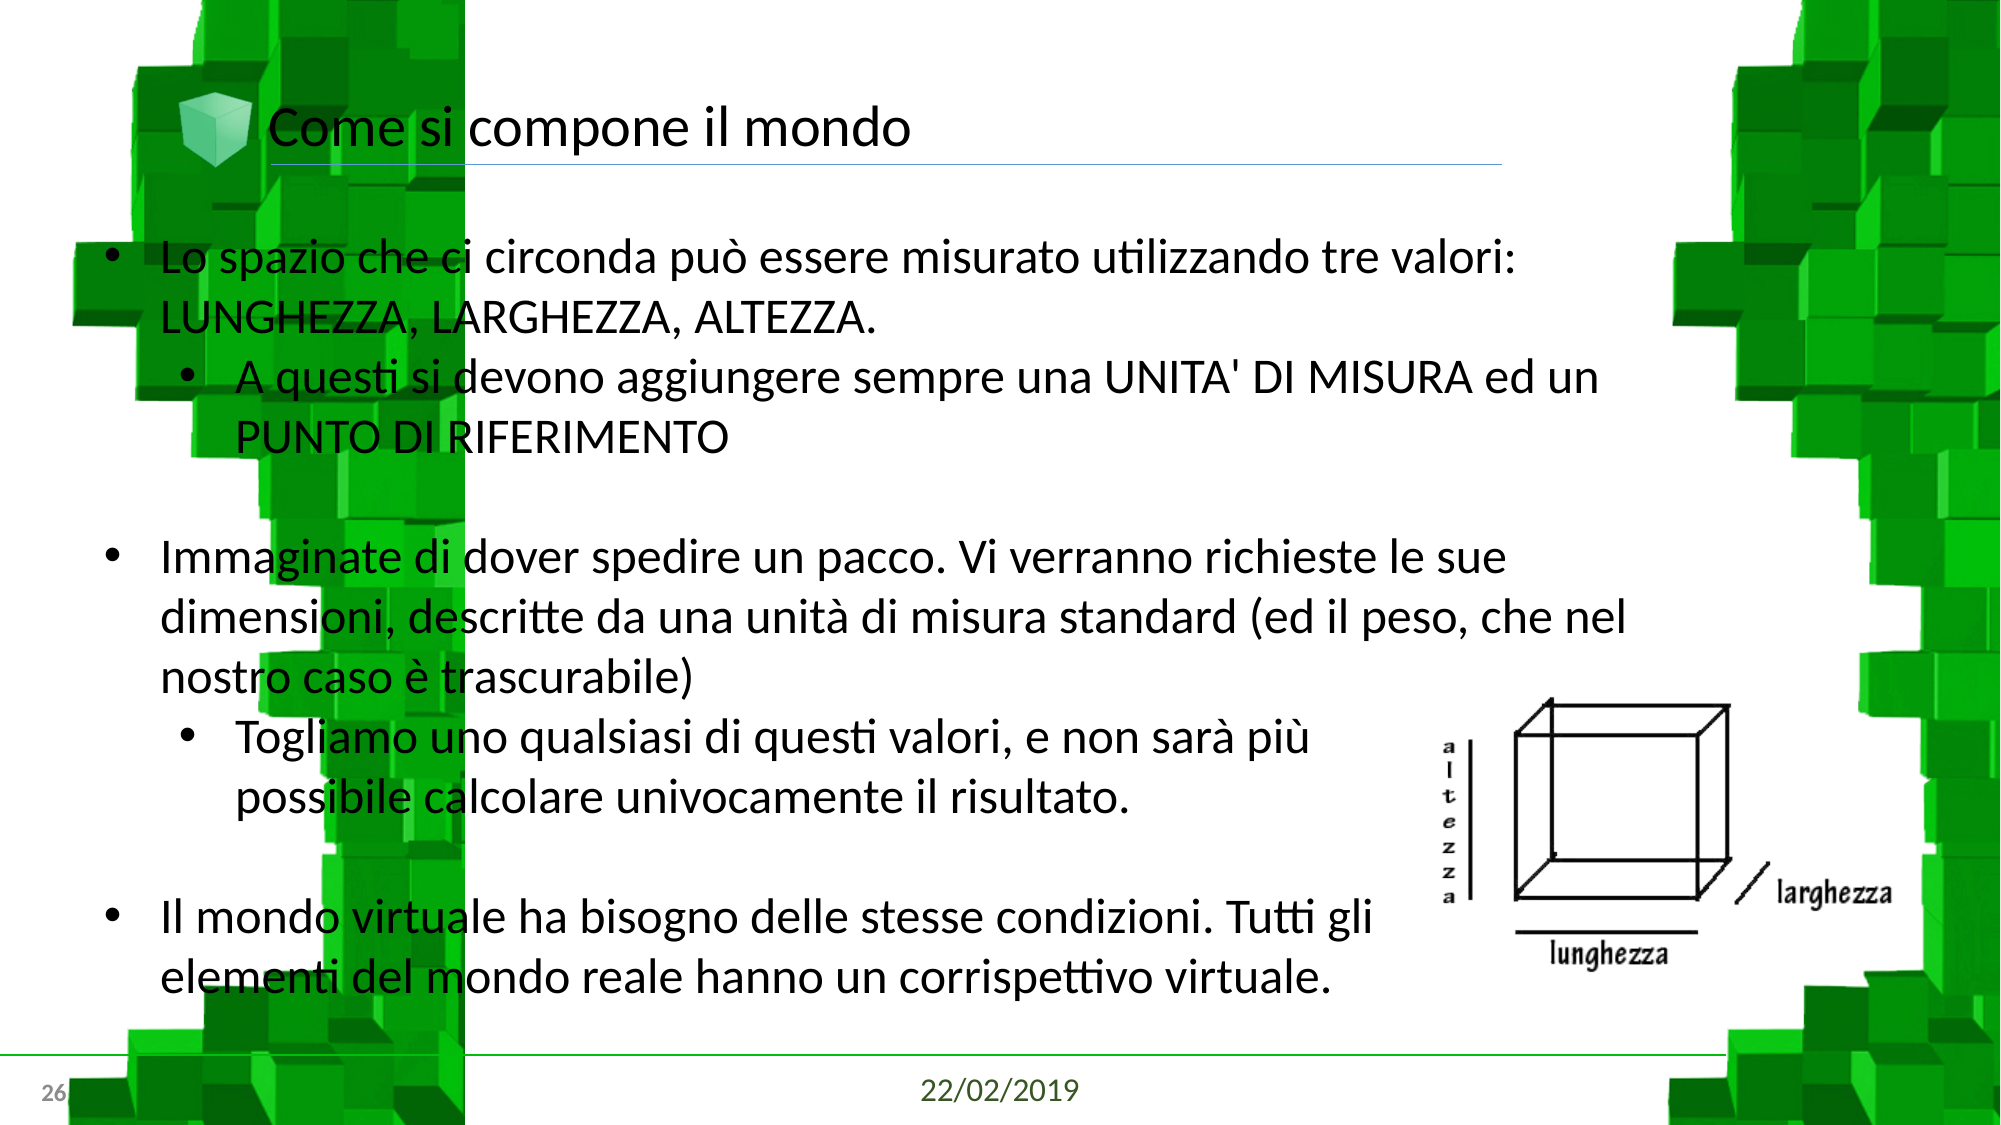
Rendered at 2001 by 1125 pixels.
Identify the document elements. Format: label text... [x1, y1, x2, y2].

picture [0, 0, 2001, 1125]
text_box 22/02/2019 [254, 1061, 1746, 1116]
text_box Lo spazio che ci circonda può essere misurato utilizzando tre valori: LUNGHEZZA, LARGHEZZA, ALTEZZA. A questi si devono aggiungere sempre una UNITA' DI MISURA ed un PUNTO DI RIFERIMENTO Immaginate di dover spedire un pacco. Vi verranno richieste le sue dimensioni, descritte da una unità di misura standard (ed il peso, che nel nostro caso è trascurabile) Togliamo uno qualsiasi di questi valori, e non sarà più possibile calcolare univocamente il risultato. Il mondo virtuale ha bisogno delle stesse condizioni. Tutti gli elementi del mondo reale hanno un corrispettivo virtuale. [89, 216, 1708, 1012]
slide_number 26 [26, 1057, 110, 1125]
text_box Come si compone il mondo [254, 80, 1448, 166]
